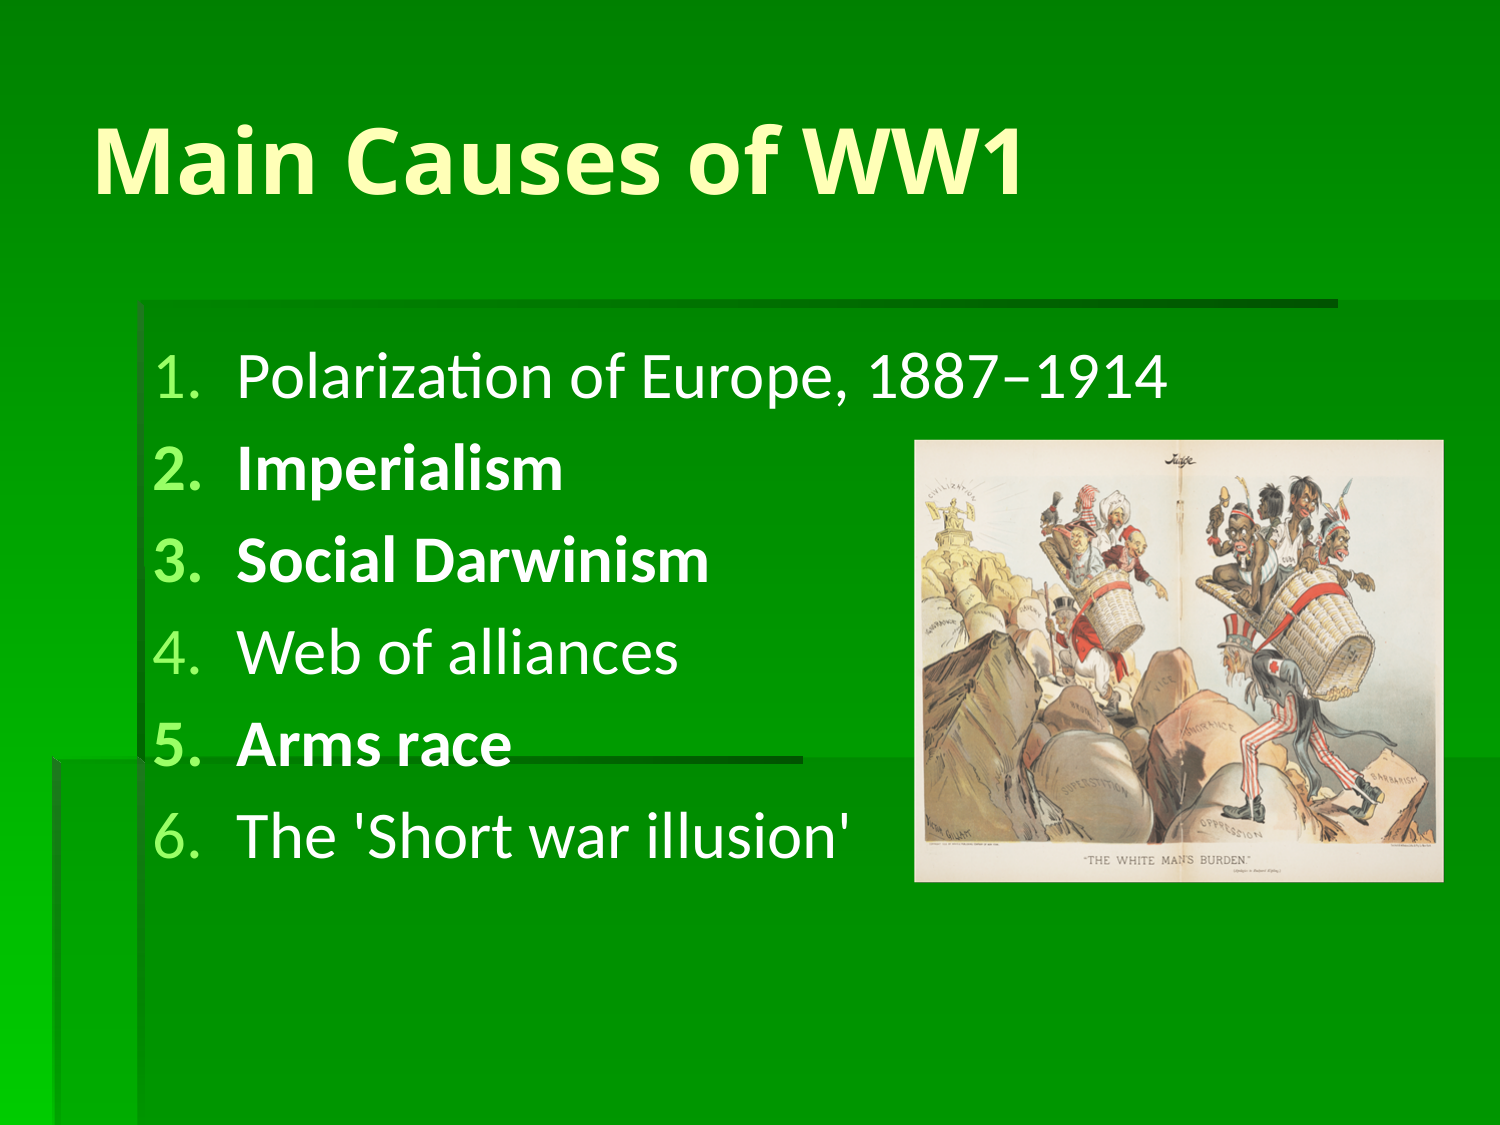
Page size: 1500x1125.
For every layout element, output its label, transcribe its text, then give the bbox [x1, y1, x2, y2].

title Main Causes of WW1 [74, 39, 1451, 276]
picture [912, 437, 1446, 885]
list Polarization of Europe, 1887–1914 Imperialism Social Darwinism Web of alliances Arms race The 'Short war illusion' [137, 312, 1452, 1001]
